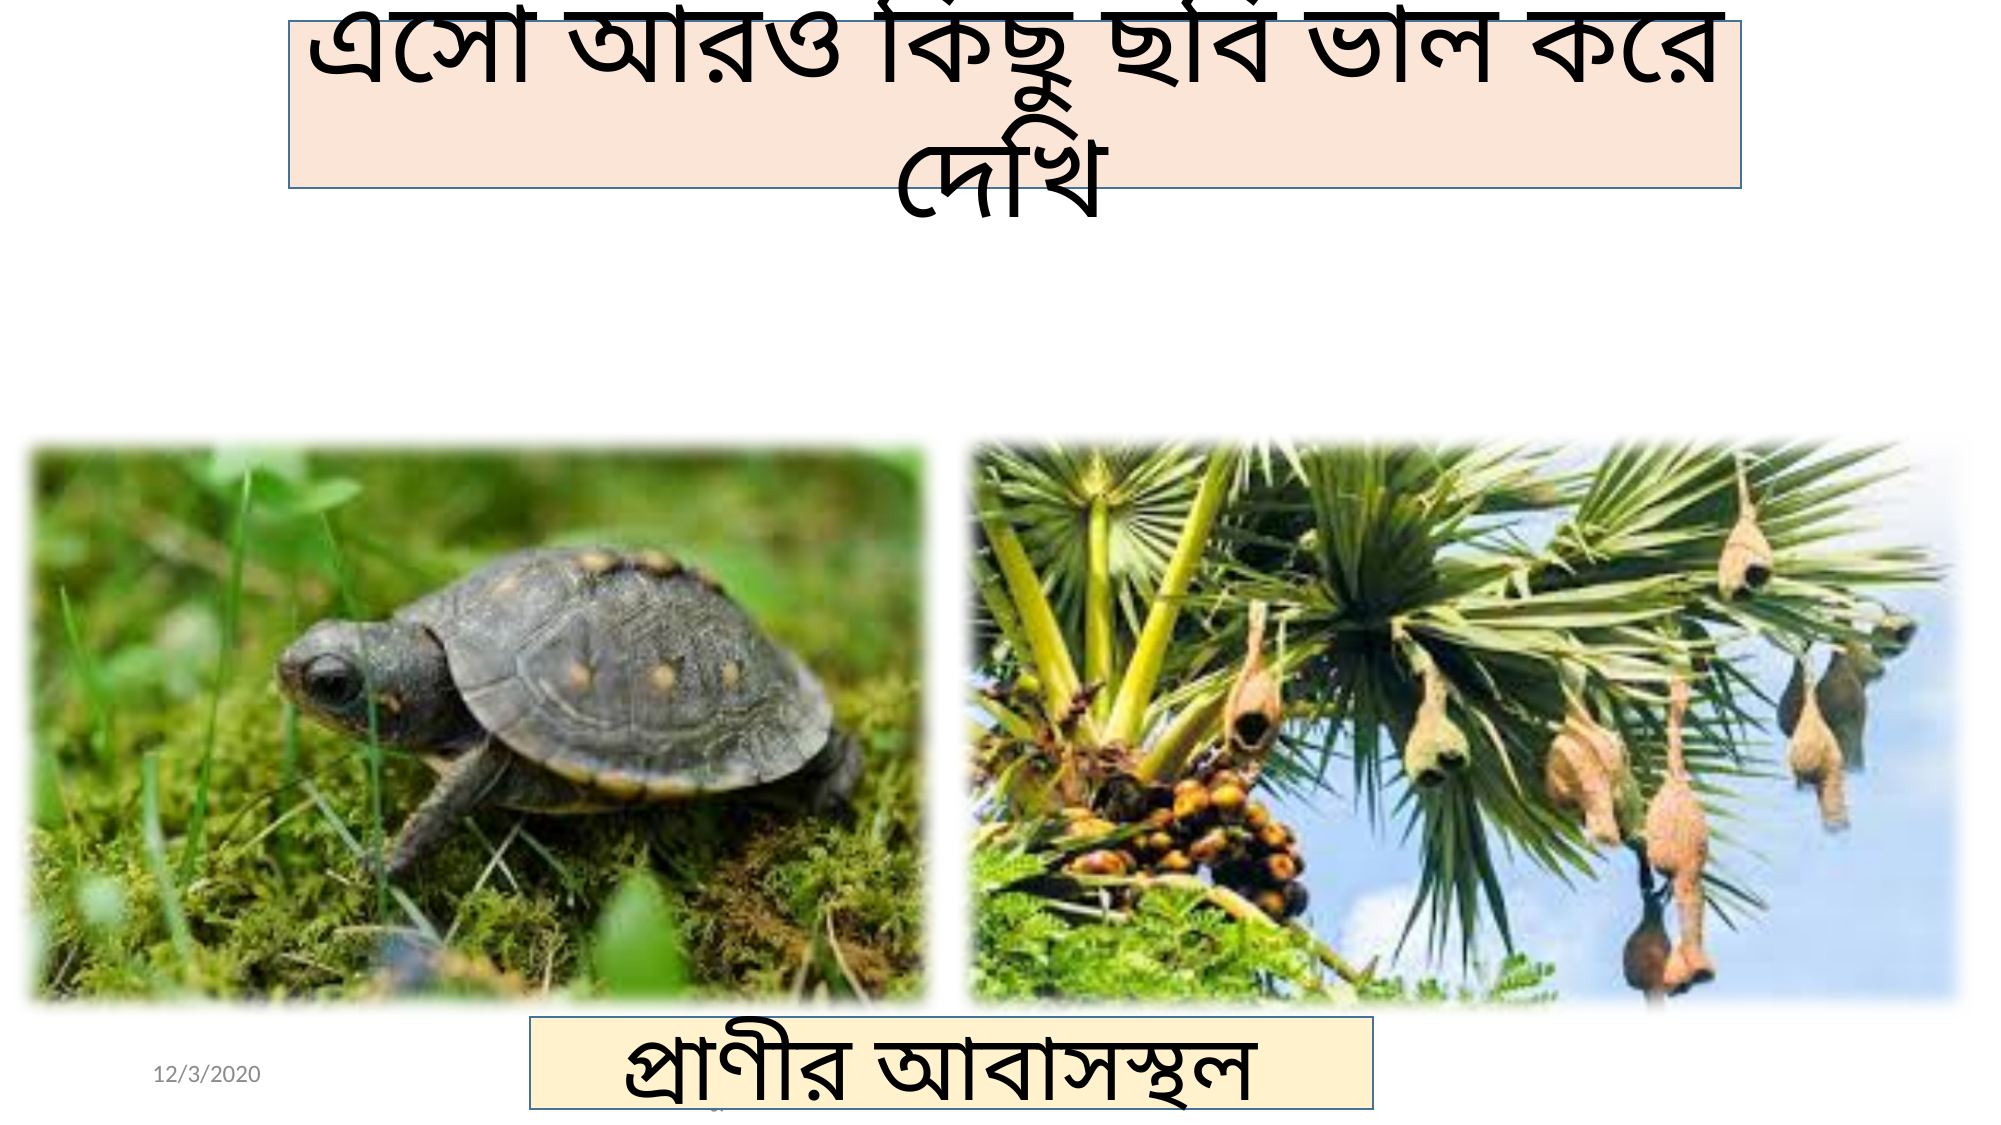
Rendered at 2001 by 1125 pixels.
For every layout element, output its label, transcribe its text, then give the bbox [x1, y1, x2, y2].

text_box এসো আরও কিছু ছবি ভাল করে দেখি [288, 20, 1742, 189]
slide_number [137, 1042, 588, 1103]
picture [14, 431, 941, 1018]
text_box প্রাণীর আবাসস্থল [529, 1016, 1374, 1110]
footer মোঃ আবুল কাশেম সহকারী শিক্ষক লাকেশ্বর দাখিল মাদ্রাসা ছাতক সুনামগঞ্জ [662, 1042, 1338, 1103]
picture [956, 431, 1974, 1018]
